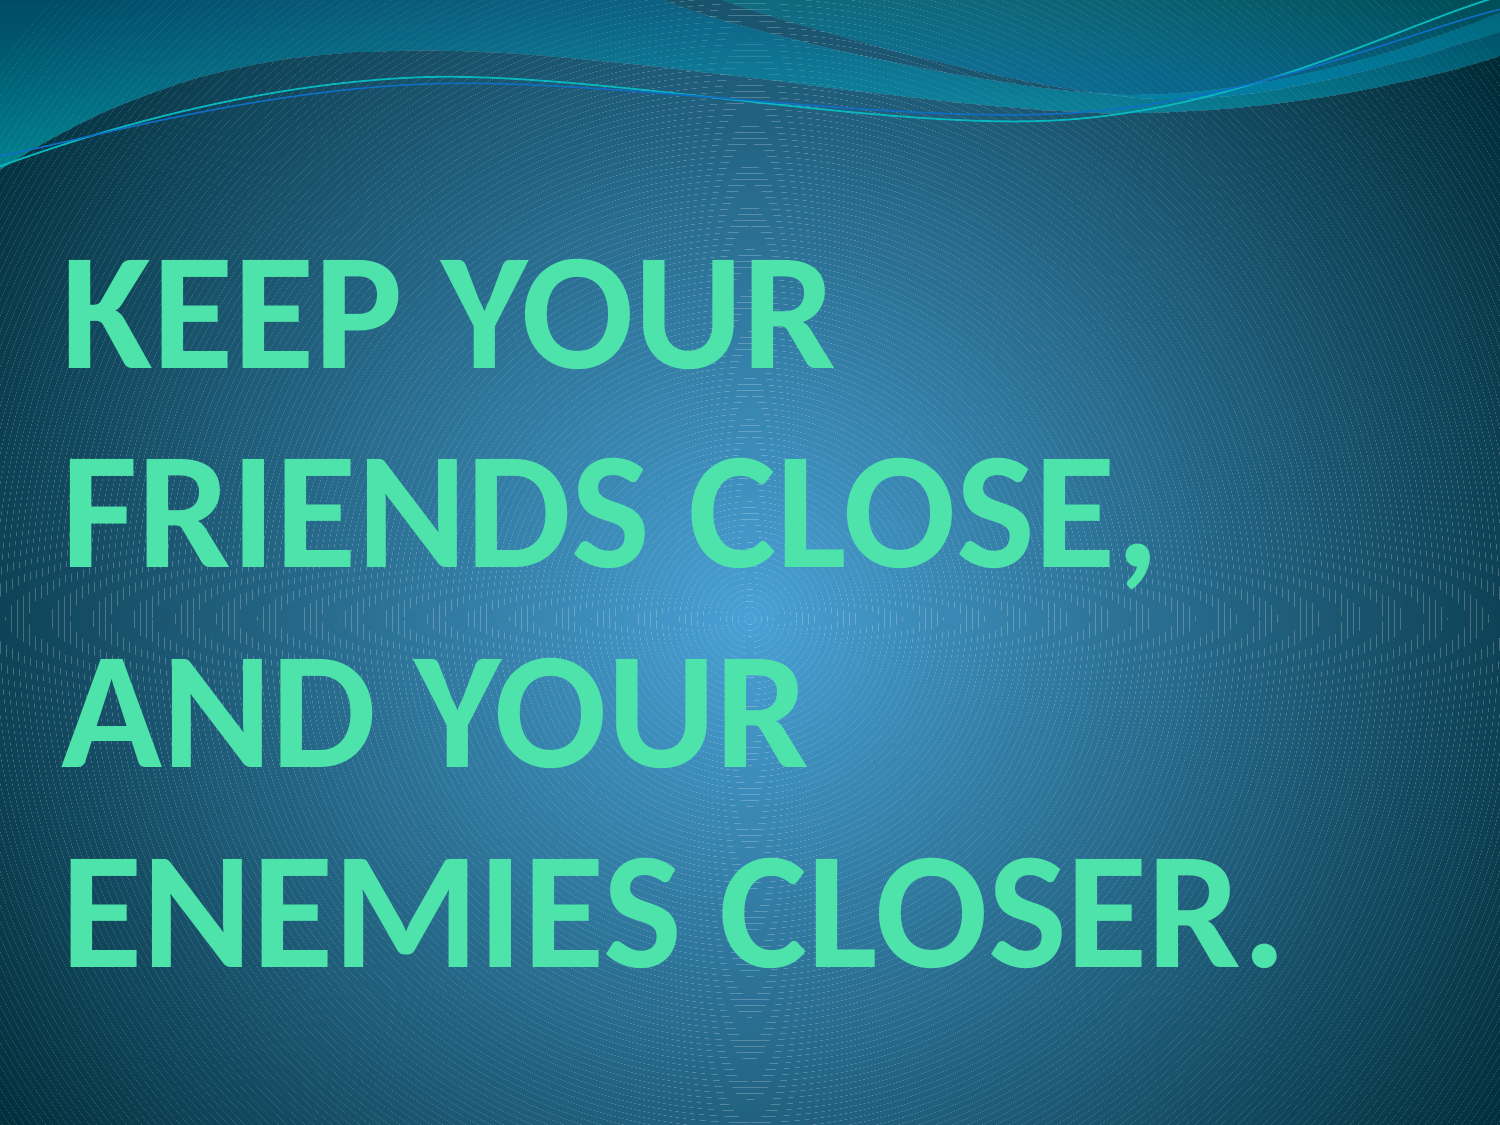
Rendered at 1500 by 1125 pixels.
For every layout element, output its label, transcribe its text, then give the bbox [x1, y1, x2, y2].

title KEEP YOUR FRIENDS CLOSE, AND YOUR ENEMIES CLOSER. [61, 777, 1337, 1002]
